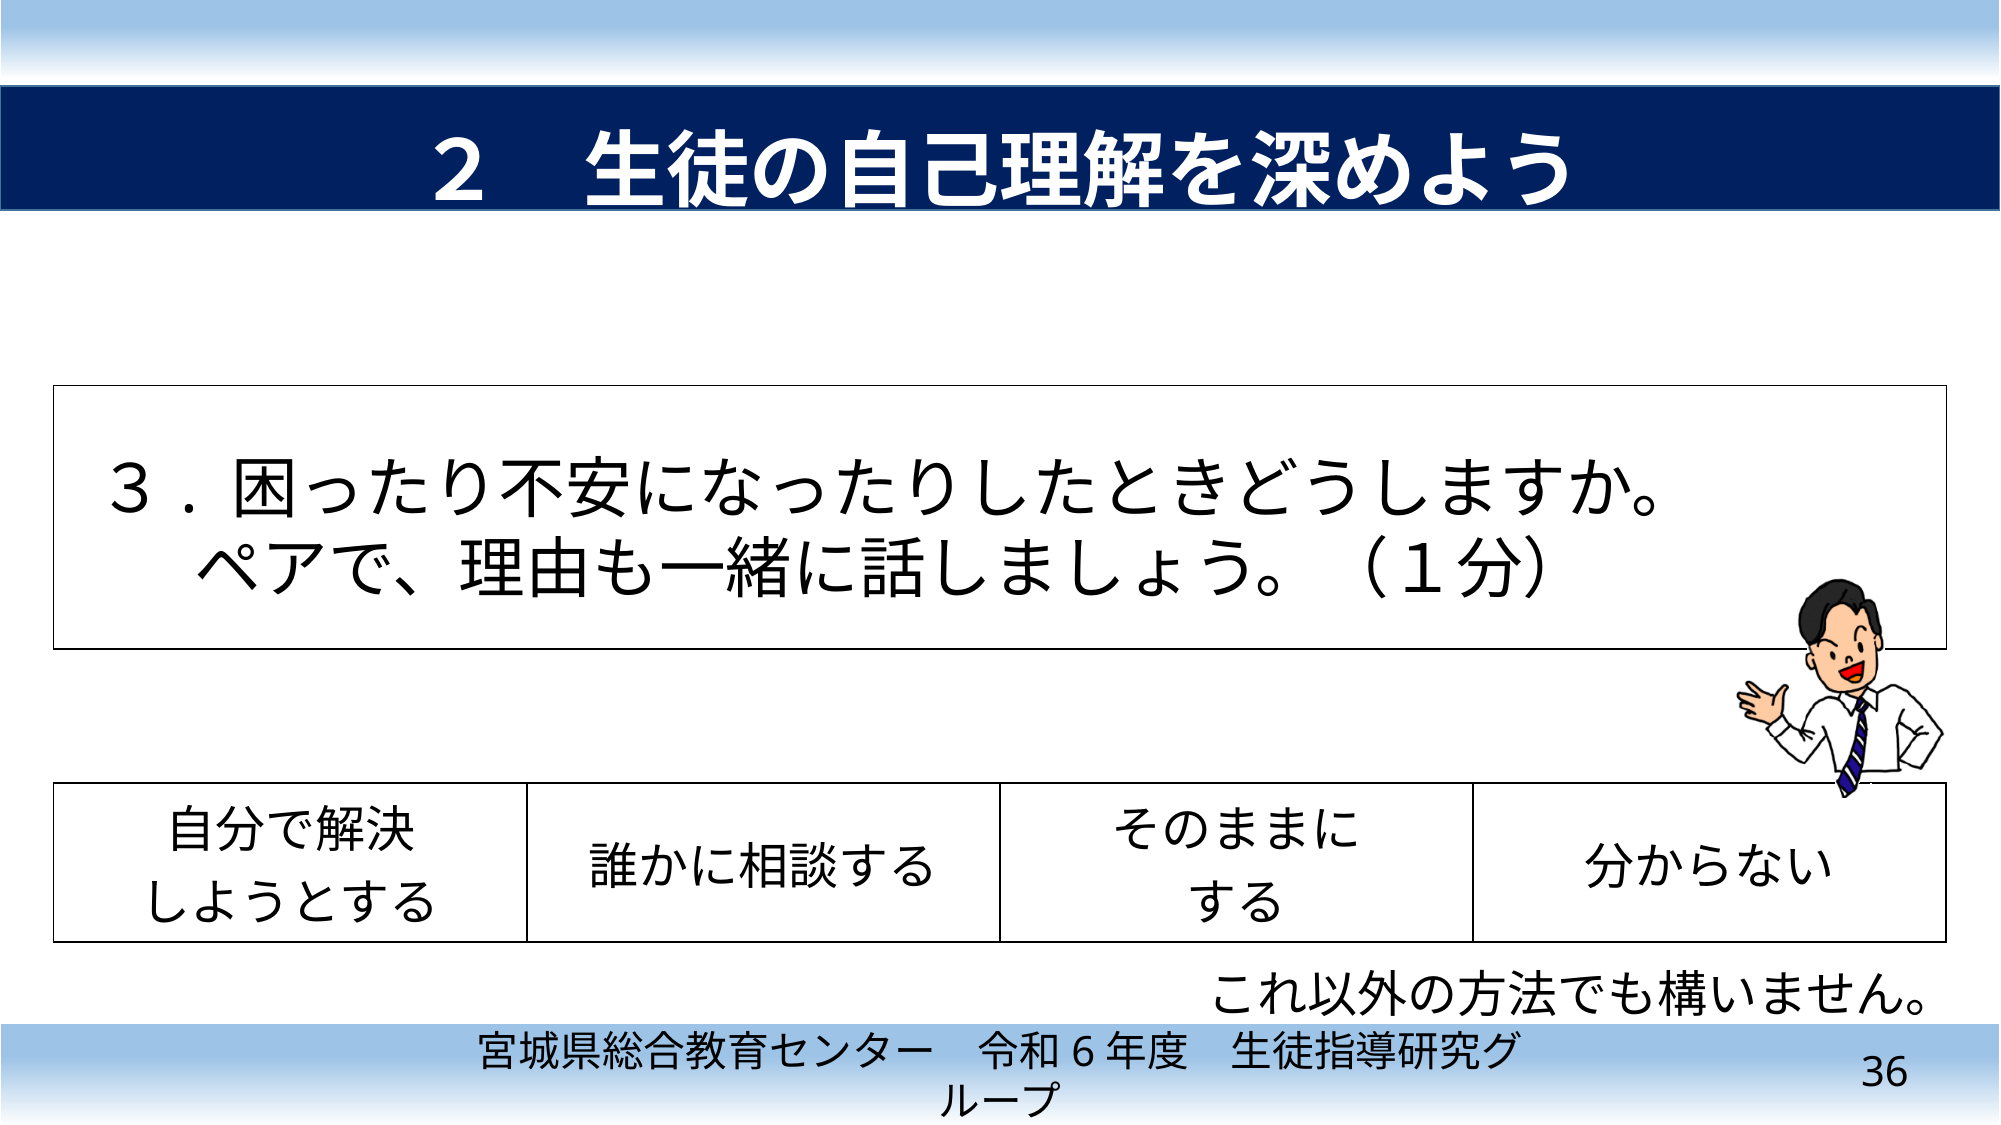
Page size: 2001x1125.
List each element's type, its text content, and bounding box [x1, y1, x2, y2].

table_header 分からない [1474, 784, 1945, 941]
text_box ２ 生徒の自己理解を深めよう [220, 59, 1780, 224]
picture [1719, 565, 1971, 798]
text_box これ以外の方法でも構いません。 [1192, 955, 1952, 1031]
table_header 誰かに相談する [528, 784, 999, 941]
table_header そのままに する [1001, 784, 1472, 941]
slide_number 35 [1811, 1043, 1925, 1104]
table_header 自分で解決 しようとする [54, 784, 526, 941]
text_box 宮城県総合教育センター 令和6年度 生徒指導研究グループ [428, 1045, 1572, 1105]
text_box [53, 385, 1947, 650]
text_box [1780, 85, 2000, 211]
text_box [0, 85, 220, 211]
